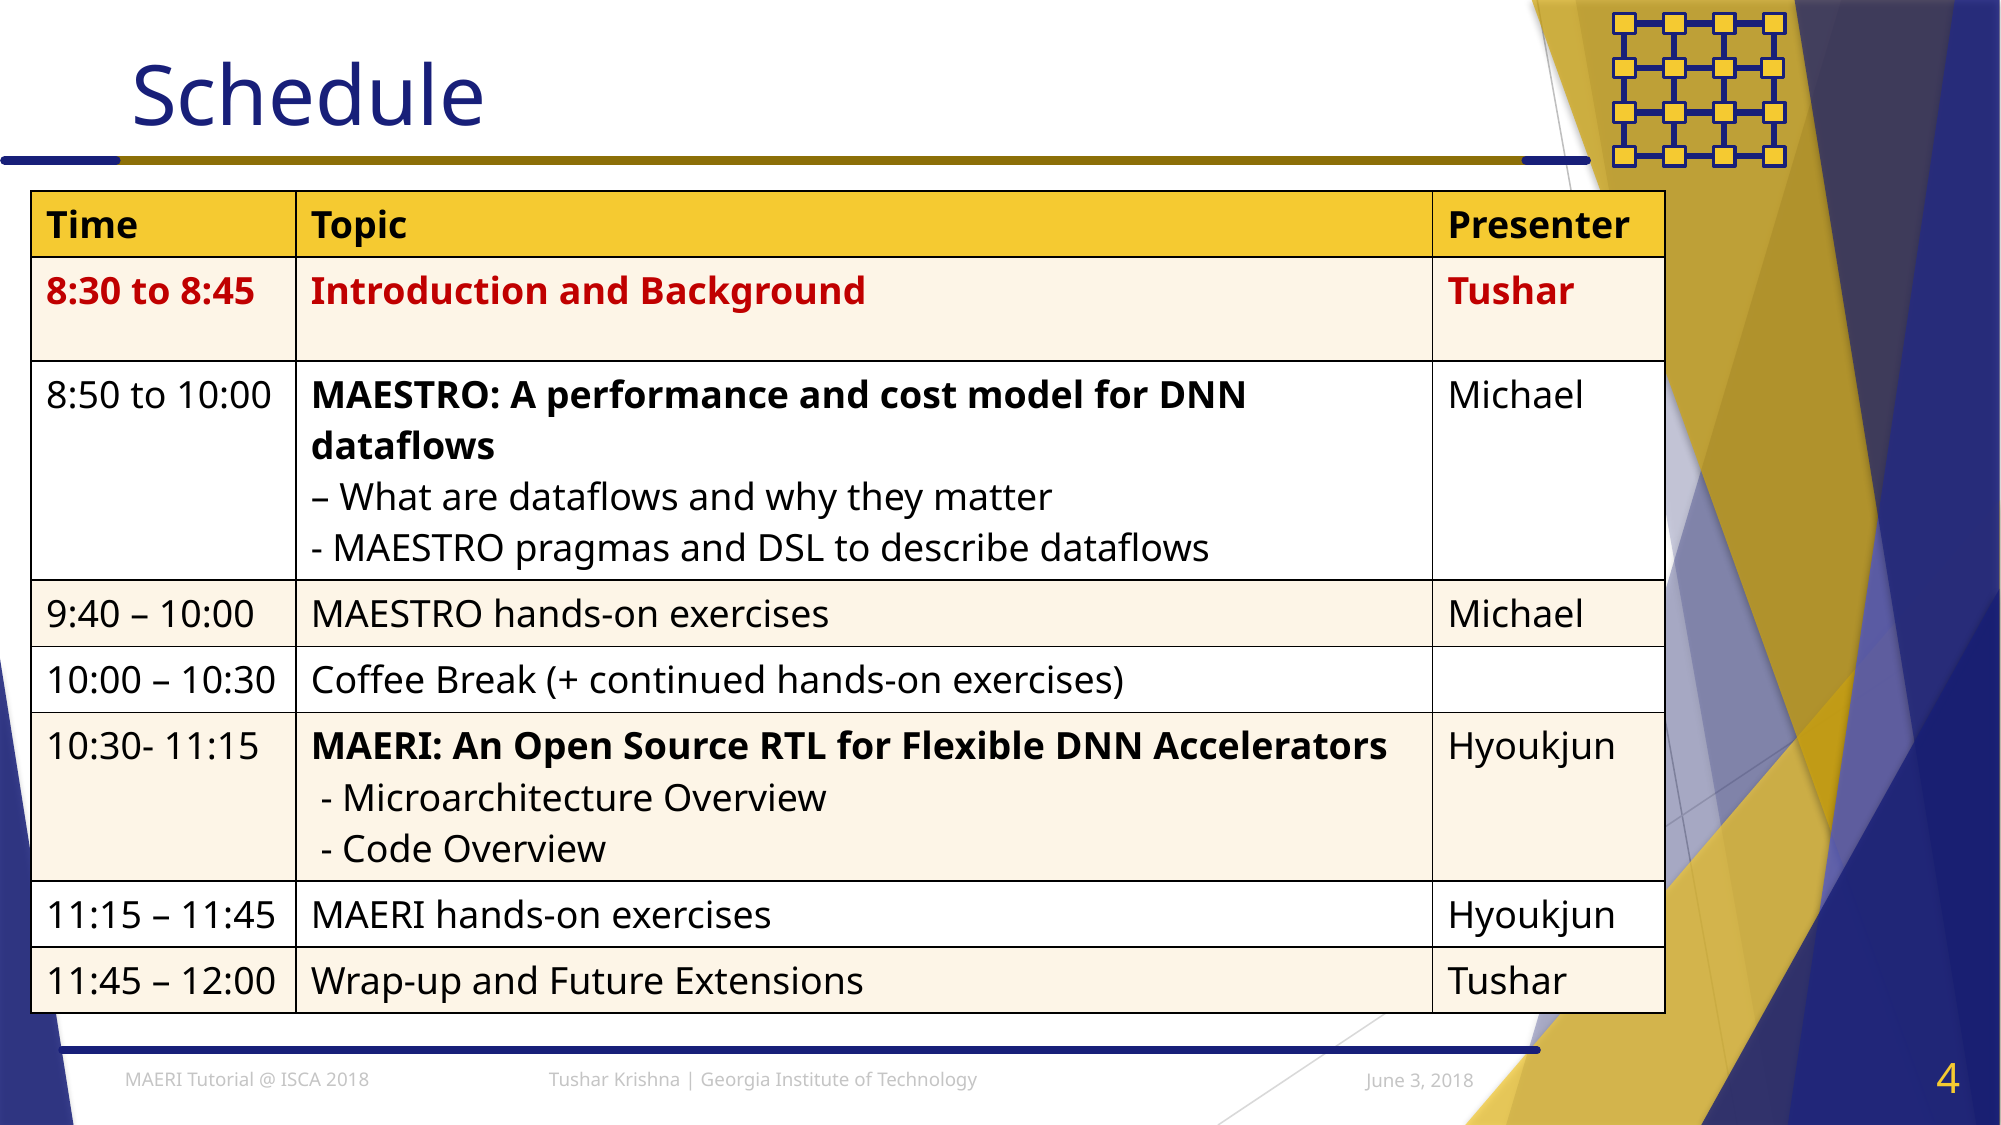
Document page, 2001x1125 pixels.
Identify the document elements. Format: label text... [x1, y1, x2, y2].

title Schedule [115, 35, 1527, 161]
footer MAERI Tutorial @ ISCA 2018 Tushar Krishna | Georgia Institute of Technology [109, 1050, 1143, 1110]
table_cell Introduction and Background [297, 258, 1432, 360]
table_header Topic [297, 192, 1432, 256]
table_cell MAESTRO hands-on exercises [297, 581, 1432, 646]
table_cell 11:15 – 11:45 [32, 882, 295, 946]
table_cell MAESTRO: A performance and cost model for DNN dataflows – What are dataflows and why they matter - MAESTRO pragmas and DSL to describe dataflows [297, 362, 1432, 579]
table_cell MAERI: An Open Source RTL for Flexible DNN Accelerators - Microarchitecture Overview - Code Overview [297, 713, 1432, 880]
table_cell Tushar [1433, 258, 1664, 360]
table_cell 9:40 – 10:00 [32, 581, 295, 646]
table_cell Michael [1433, 581, 1664, 646]
table_cell Hyoukjun [1433, 713, 1664, 880]
table_cell [1433, 647, 1664, 712]
table_cell 8:50 to 10:00 [32, 362, 295, 579]
slide_number 4 [1863, 1050, 1976, 1110]
table_cell 11:45 – 12:00 [32, 948, 295, 1012]
table_cell Coffee Break (+ continued hands-on exercises) [297, 647, 1432, 712]
table_cell Hyoukjun [1433, 882, 1664, 946]
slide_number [1262, 1050, 1489, 1110]
table_cell 10:30- 11:15 [32, 713, 295, 880]
table_header Presenter [1433, 192, 1664, 256]
table_cell Tushar [1433, 948, 1664, 1012]
table_cell Michael [1433, 362, 1664, 579]
table_cell Wrap-up and Future Extensions [297, 948, 1432, 1012]
table_cell MAERI hands-on exercises [297, 882, 1432, 946]
table_cell 10:00 – 10:30 [32, 647, 295, 712]
table_header Time [32, 192, 295, 256]
table_cell 8:30 to 8:45 [32, 258, 295, 360]
